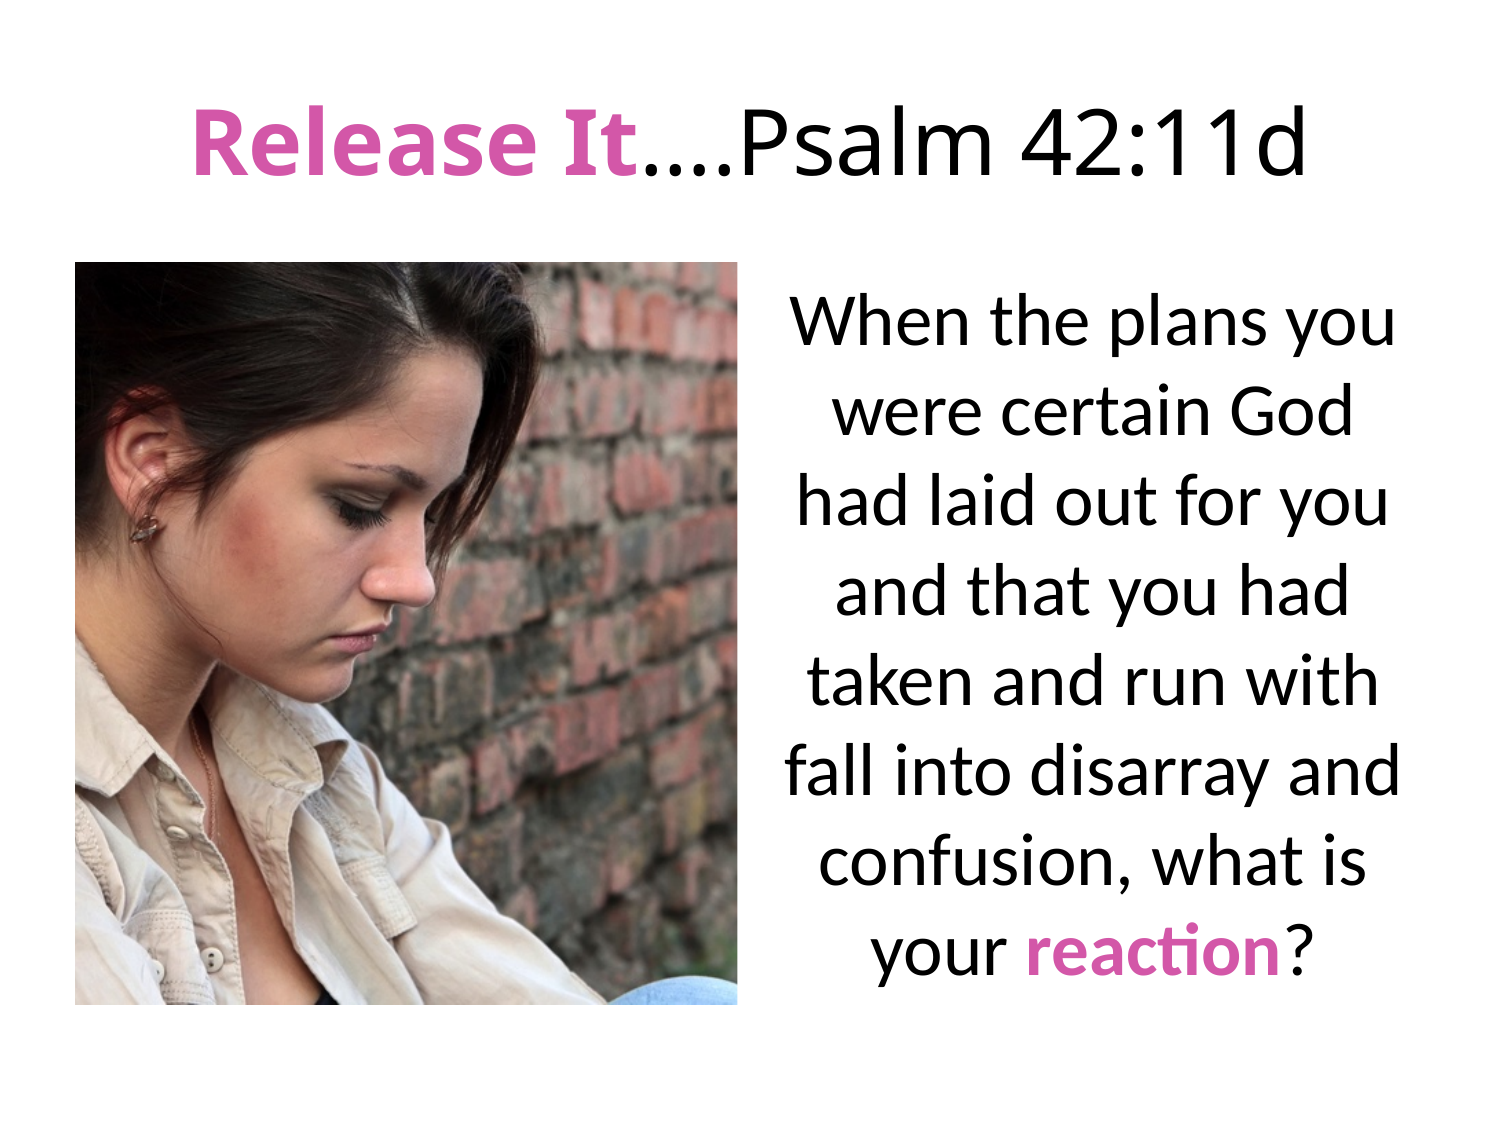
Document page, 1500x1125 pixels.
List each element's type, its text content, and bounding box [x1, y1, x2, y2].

list When the plans you were certain God had laid out for you and that you had taken and run with fall into disarray and confusion, what is your reaction? [762, 262, 1425, 1005]
title Release It….Psalm 42:11d [75, 45, 1425, 233]
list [74, 262, 738, 1006]
